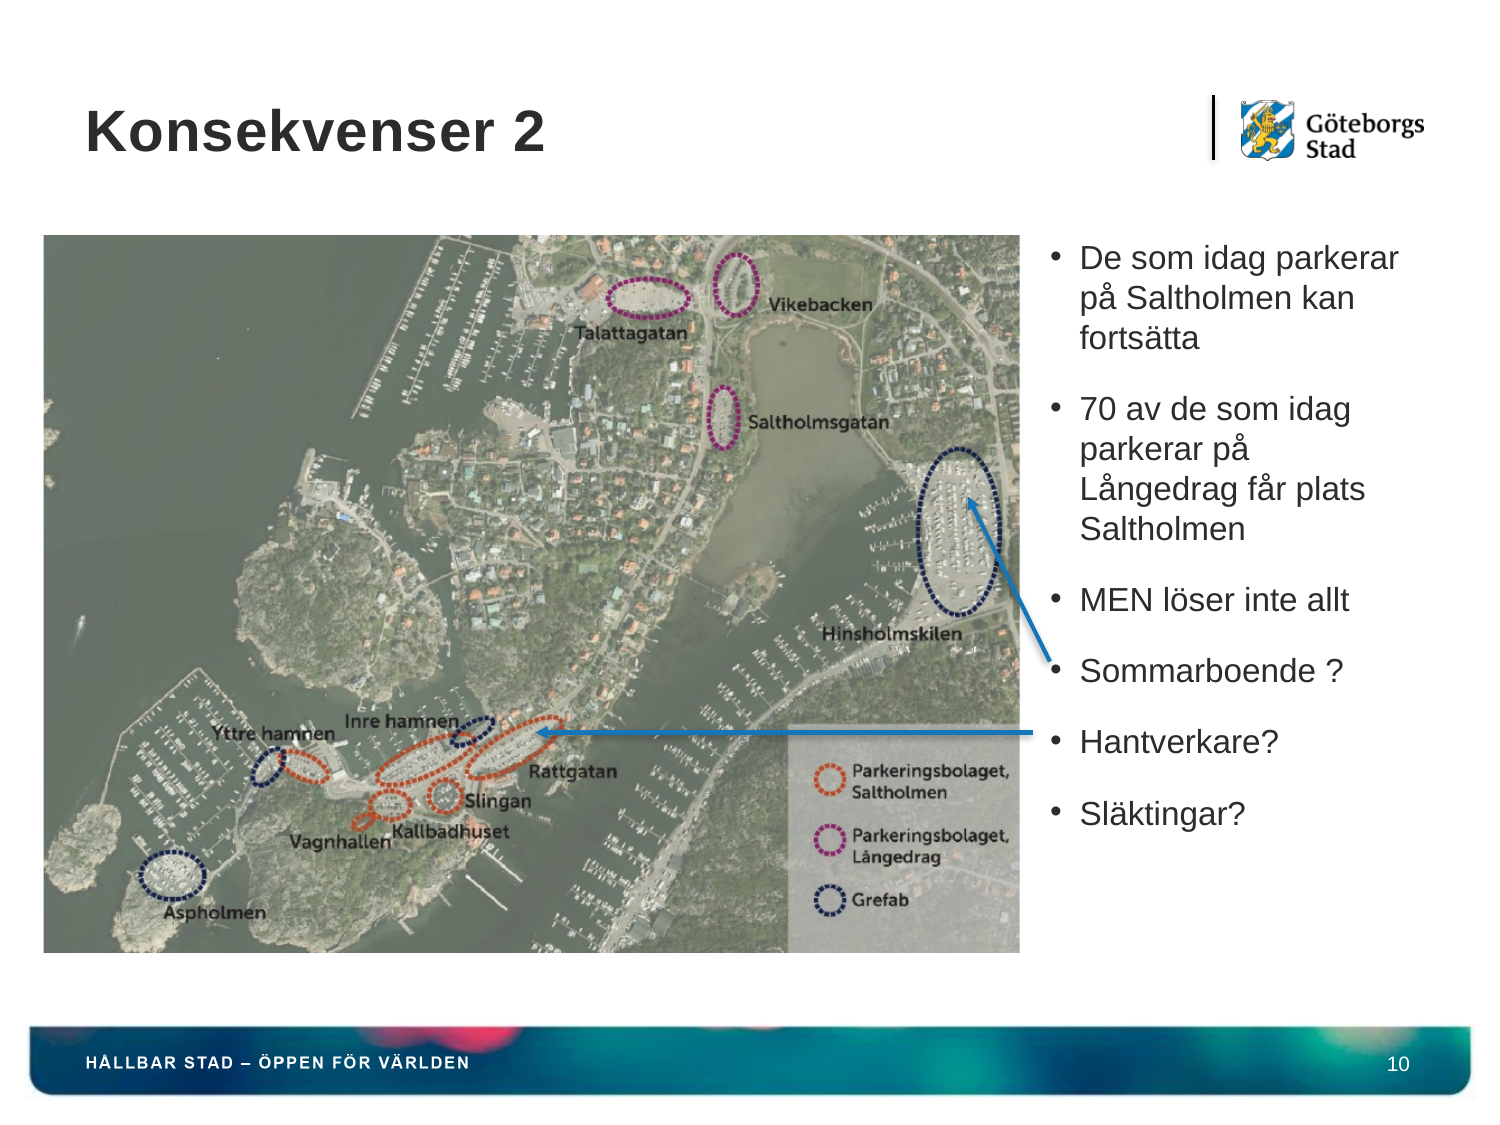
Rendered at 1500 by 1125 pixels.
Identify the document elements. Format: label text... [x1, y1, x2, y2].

title Konsekvenser 2 [85, 78, 1192, 192]
picture [43, 235, 1020, 953]
picture [1241, 100, 1424, 161]
picture [0, 999, 1500, 1125]
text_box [967, 496, 1051, 662]
list De som idag parkerar på Saltholmen kan fortsätta 70 av de som idag parkerar på Långedrag får plats Saltholmen MEN löser inte allt Sommarboende ? Hantverkare? Släktingar? [1050, 236, 1415, 1007]
slide_number 10 [1361, 1028, 1436, 1097]
